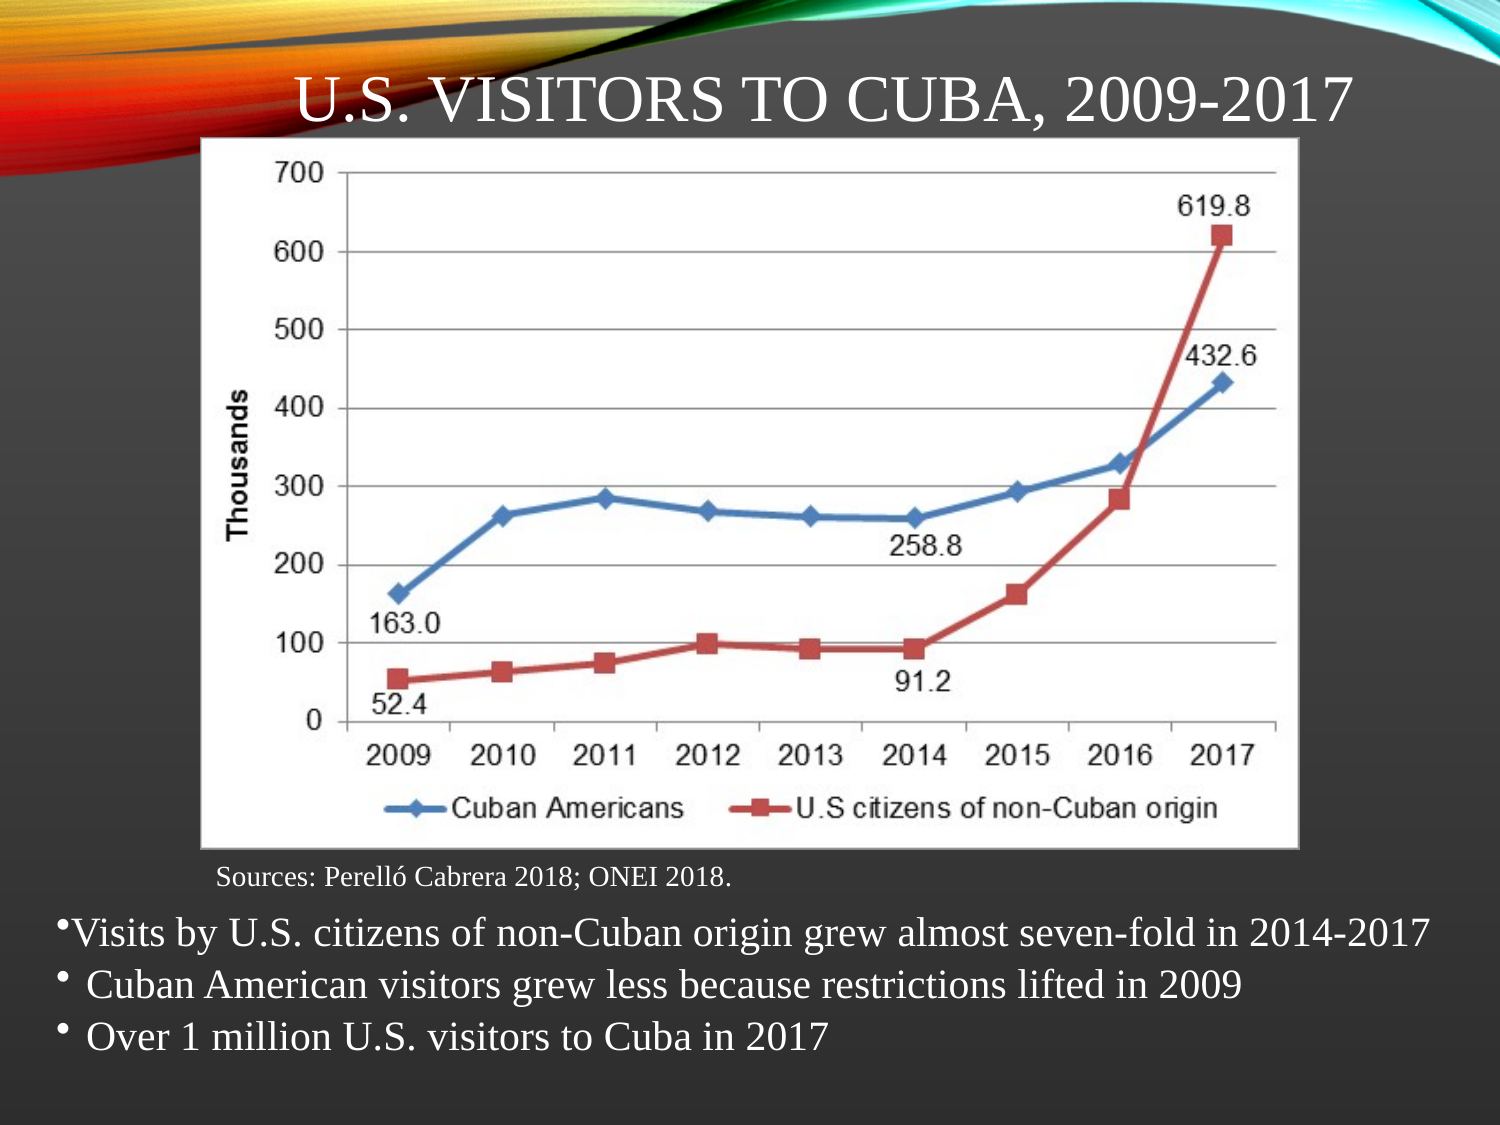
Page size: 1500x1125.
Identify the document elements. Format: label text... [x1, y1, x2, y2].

picture [0, 0, 1500, 851]
text_box Sources: Perelló Cabrera 2018; ONEI 2018. Visits by U.S. citizens of non-Cuban origin grew almost seven-fold in 2014-2017 Cuban American visitors grew less because restrictions lifted in 2009 Over 1 million U.S. visitors to Cuba in 2017 [41, 849, 1459, 1067]
title U.S. Visitors to Cuba, 2009-2017 [112, 50, 1388, 150]
